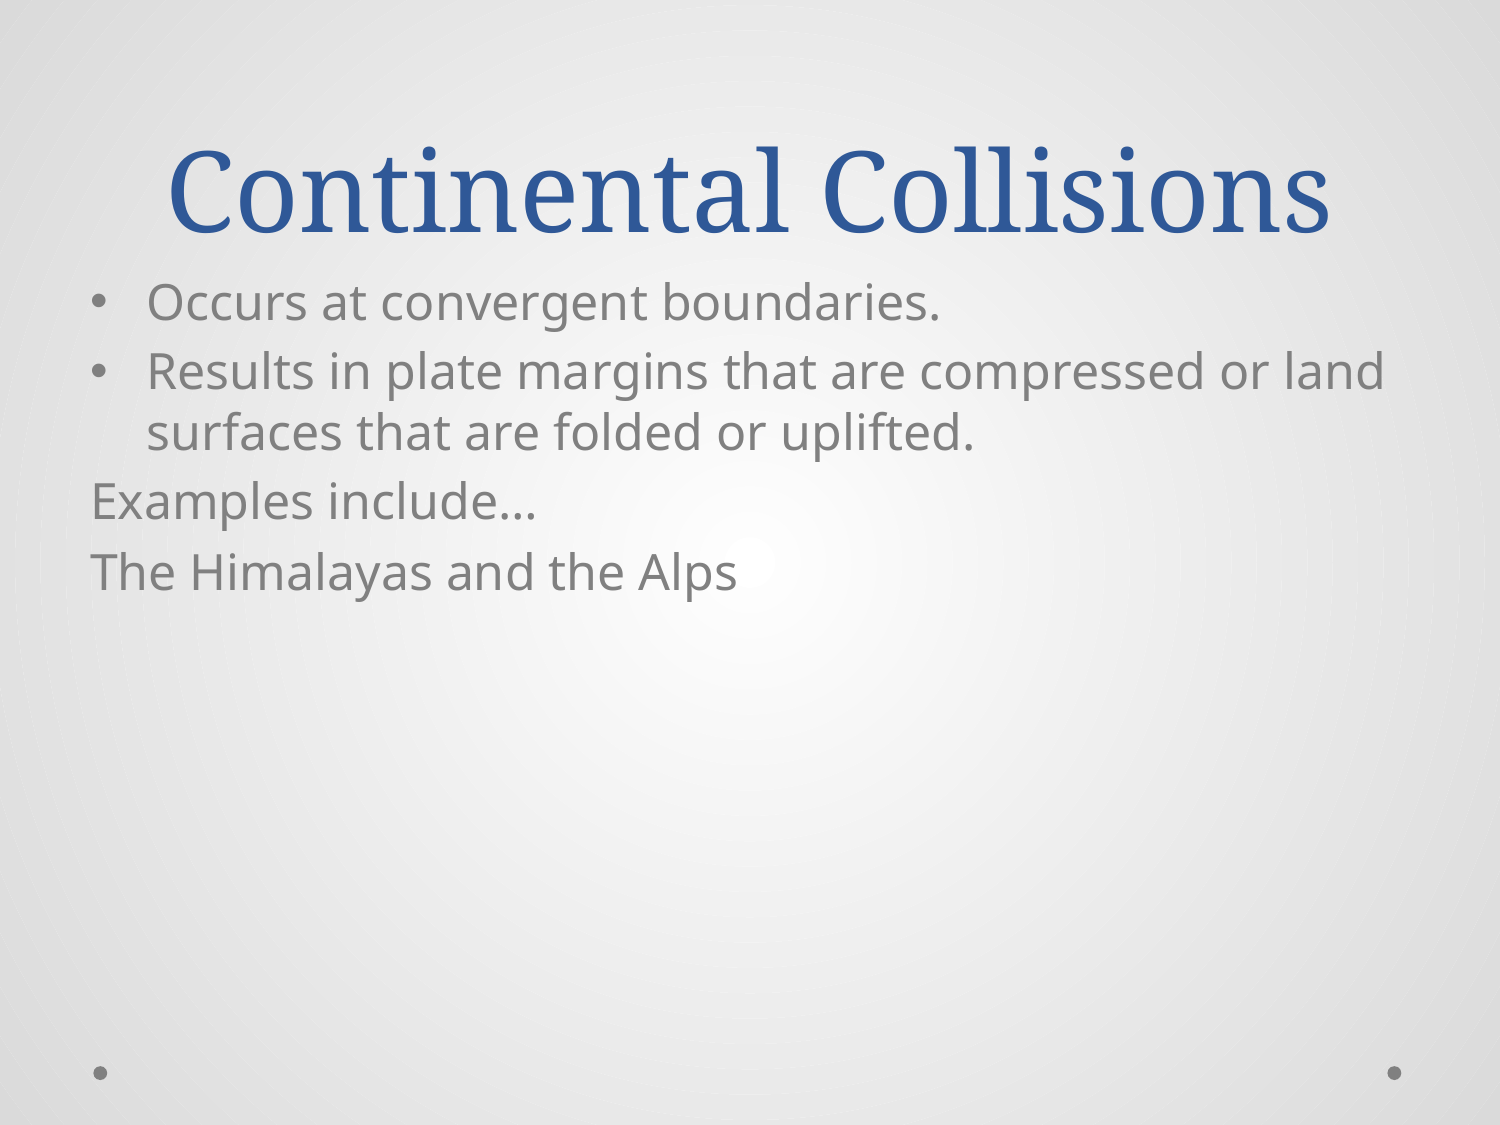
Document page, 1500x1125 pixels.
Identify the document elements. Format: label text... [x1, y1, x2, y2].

title Continental Collisions [75, 0, 1425, 262]
list Occurs at convergent boundaries. Results in plate margins that are compressed or land surfaces that are folded or uplifted. Examples include… The Himalayas and the Alps [75, 262, 1425, 1005]
